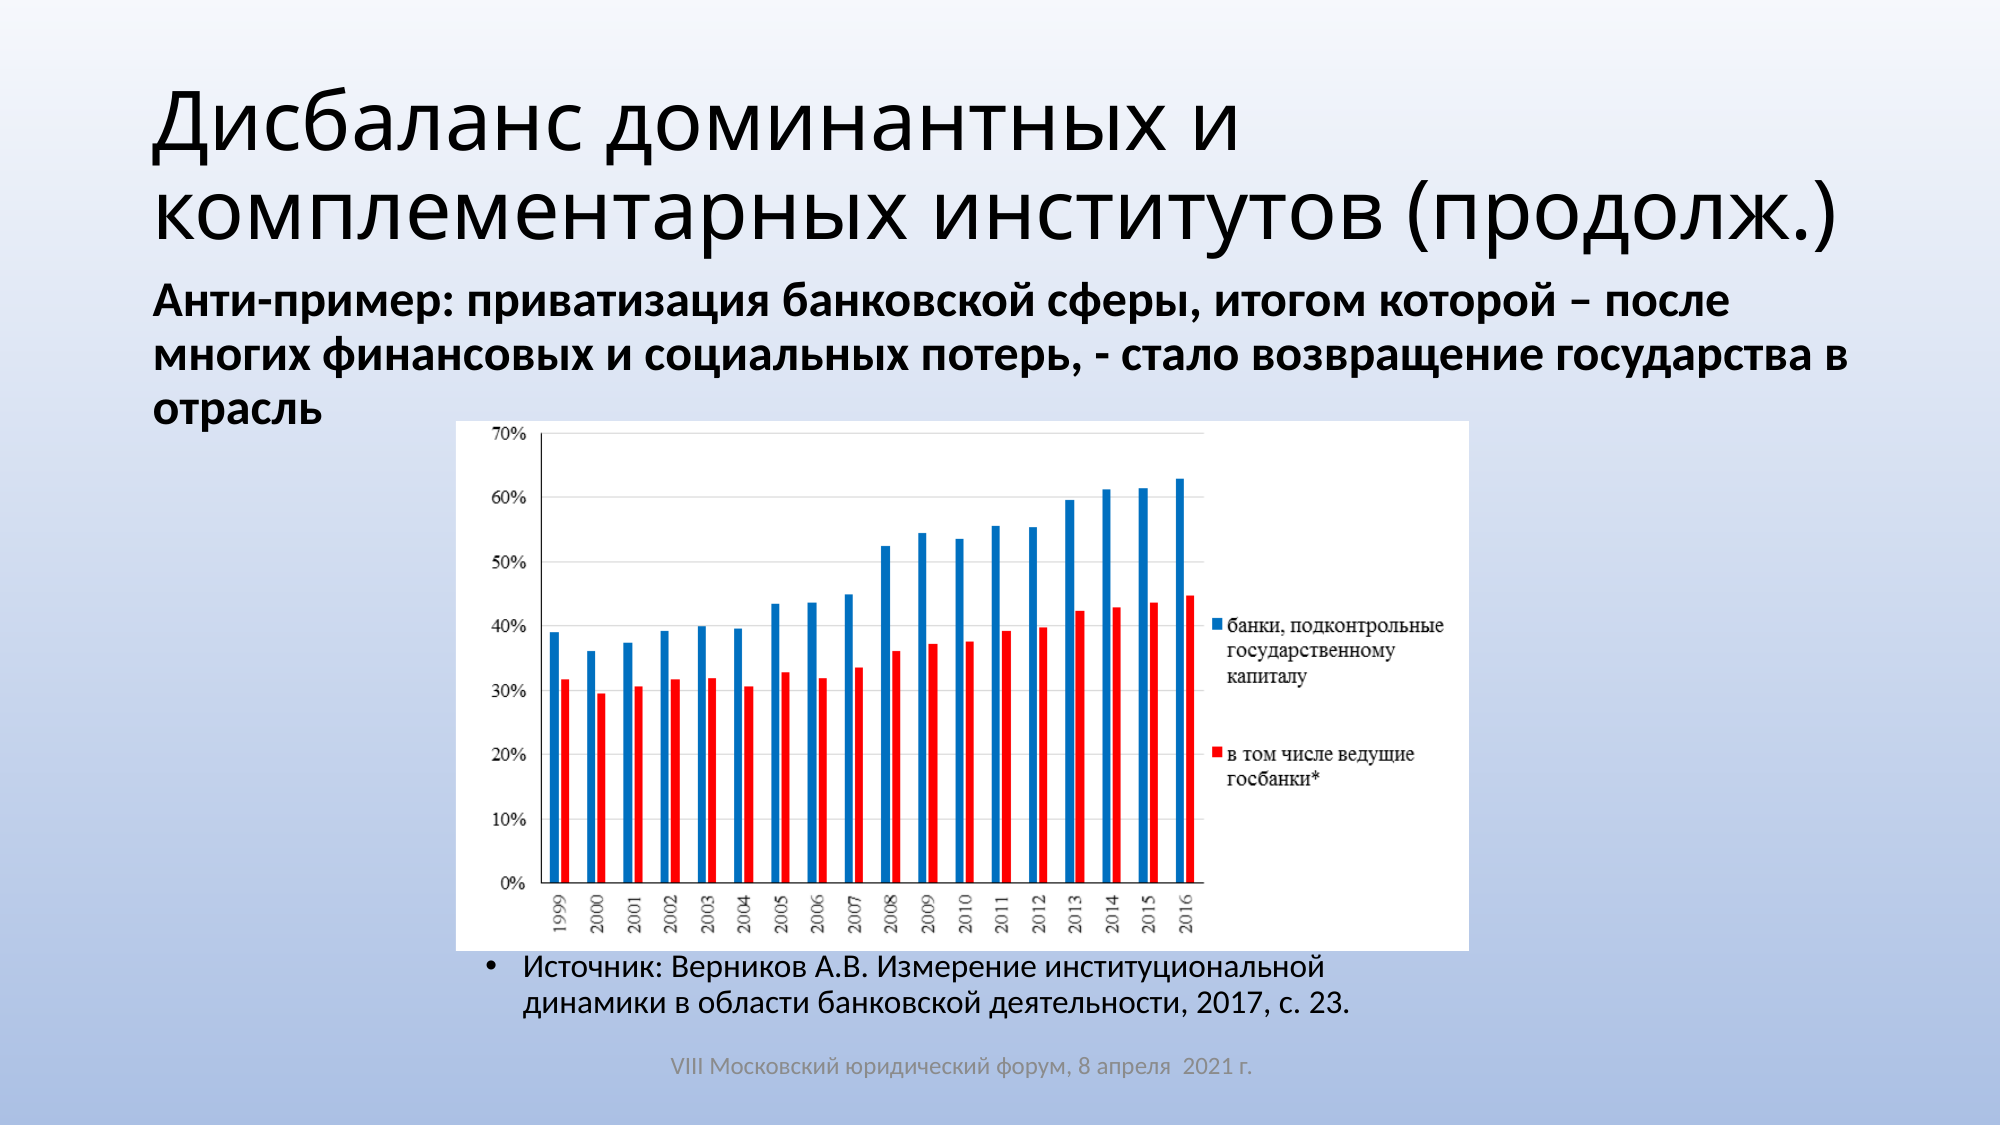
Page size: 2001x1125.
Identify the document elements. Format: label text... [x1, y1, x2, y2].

title Дисбаланс доминантных и комплементарных институтов (продолж.) [137, 59, 1863, 278]
list Анти-пример: приватизация банковской сферы, итогом которой – после многих финансовых и социальных потерь, - стало возвращение государства в отрасль [137, 307, 1867, 443]
footer VIII Московский юридический форум, 8 апреля 2021 г. [587, 1042, 1338, 1088]
picture [455, 421, 1469, 951]
list Источник: Верников А.В. Измерение институциональной динамики в области банковской деятельности, 2017, с. 23. [470, 951, 1469, 1043]
